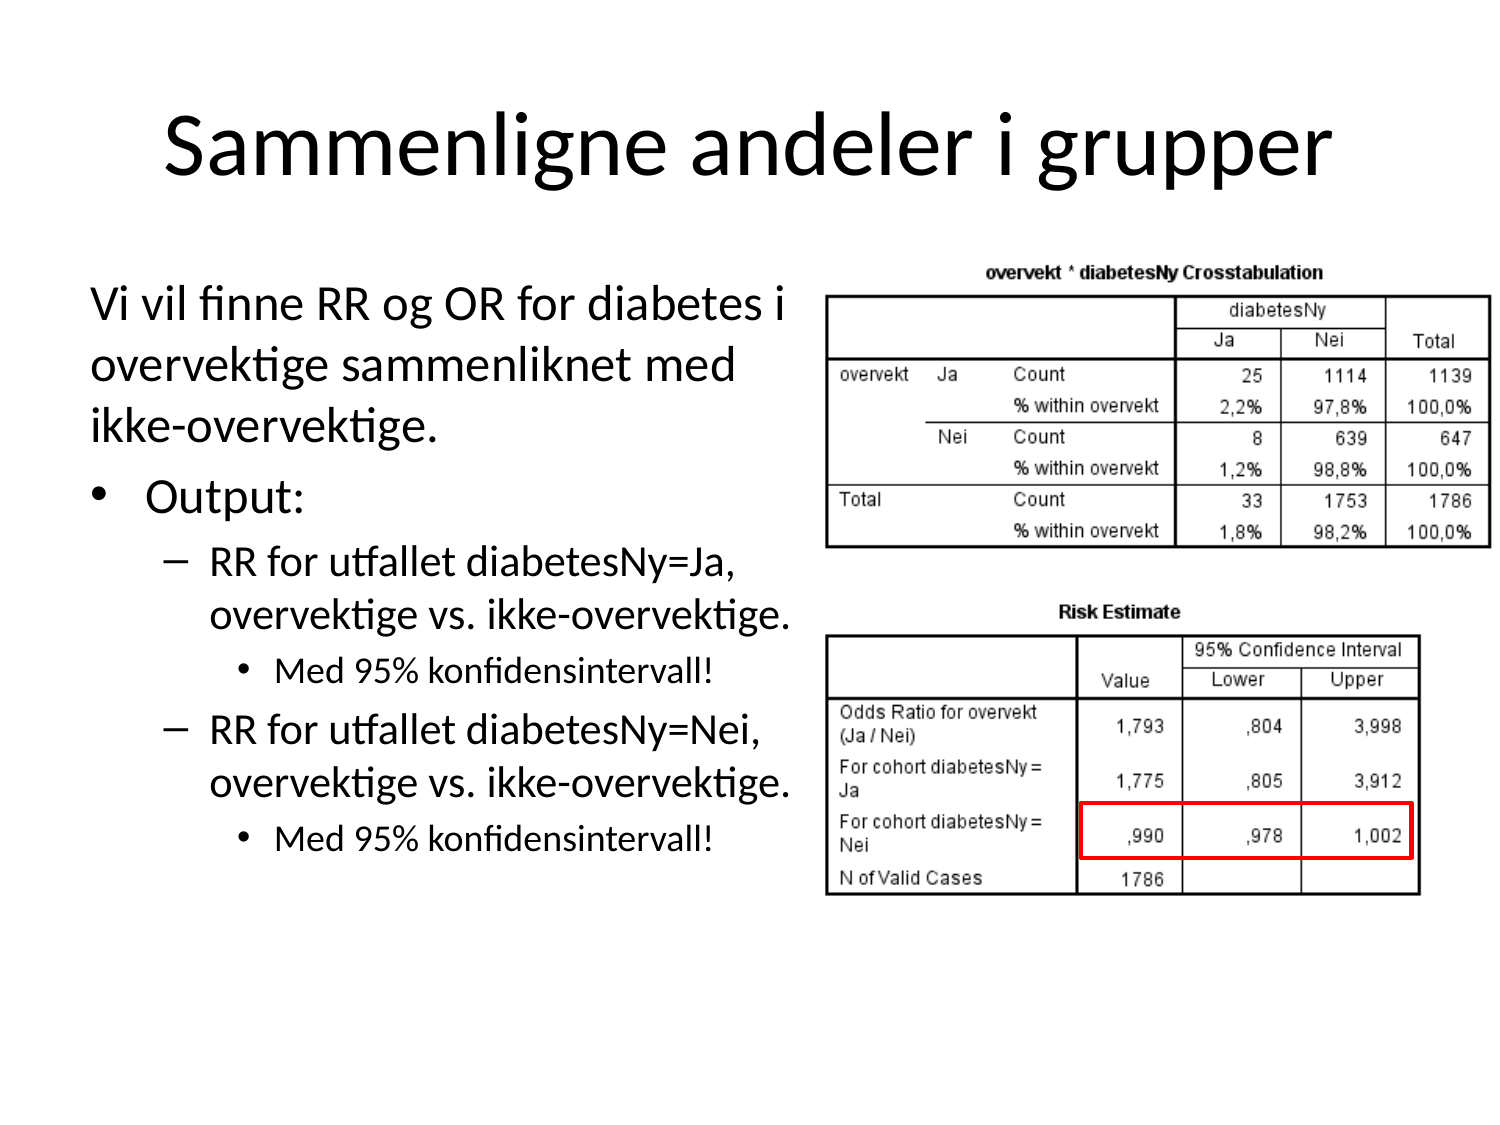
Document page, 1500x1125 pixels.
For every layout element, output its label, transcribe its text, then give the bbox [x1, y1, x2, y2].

title Sammenligne andeler i grupper [75, 45, 1425, 233]
picture [824, 231, 1500, 935]
list Vi vil finne RR og OR for diabetes i overvektige sammenliknet med ikke-overvektige. Output: RR for utfallet diabetesNy=Ja, overvektige vs. ikke-overvektige. Med 95% konfidensintervall! RR for utfallet diabetesNy=Nei, overvektige vs. ikke-overvektige. Med 95% konfidensintervall! [75, 262, 809, 917]
